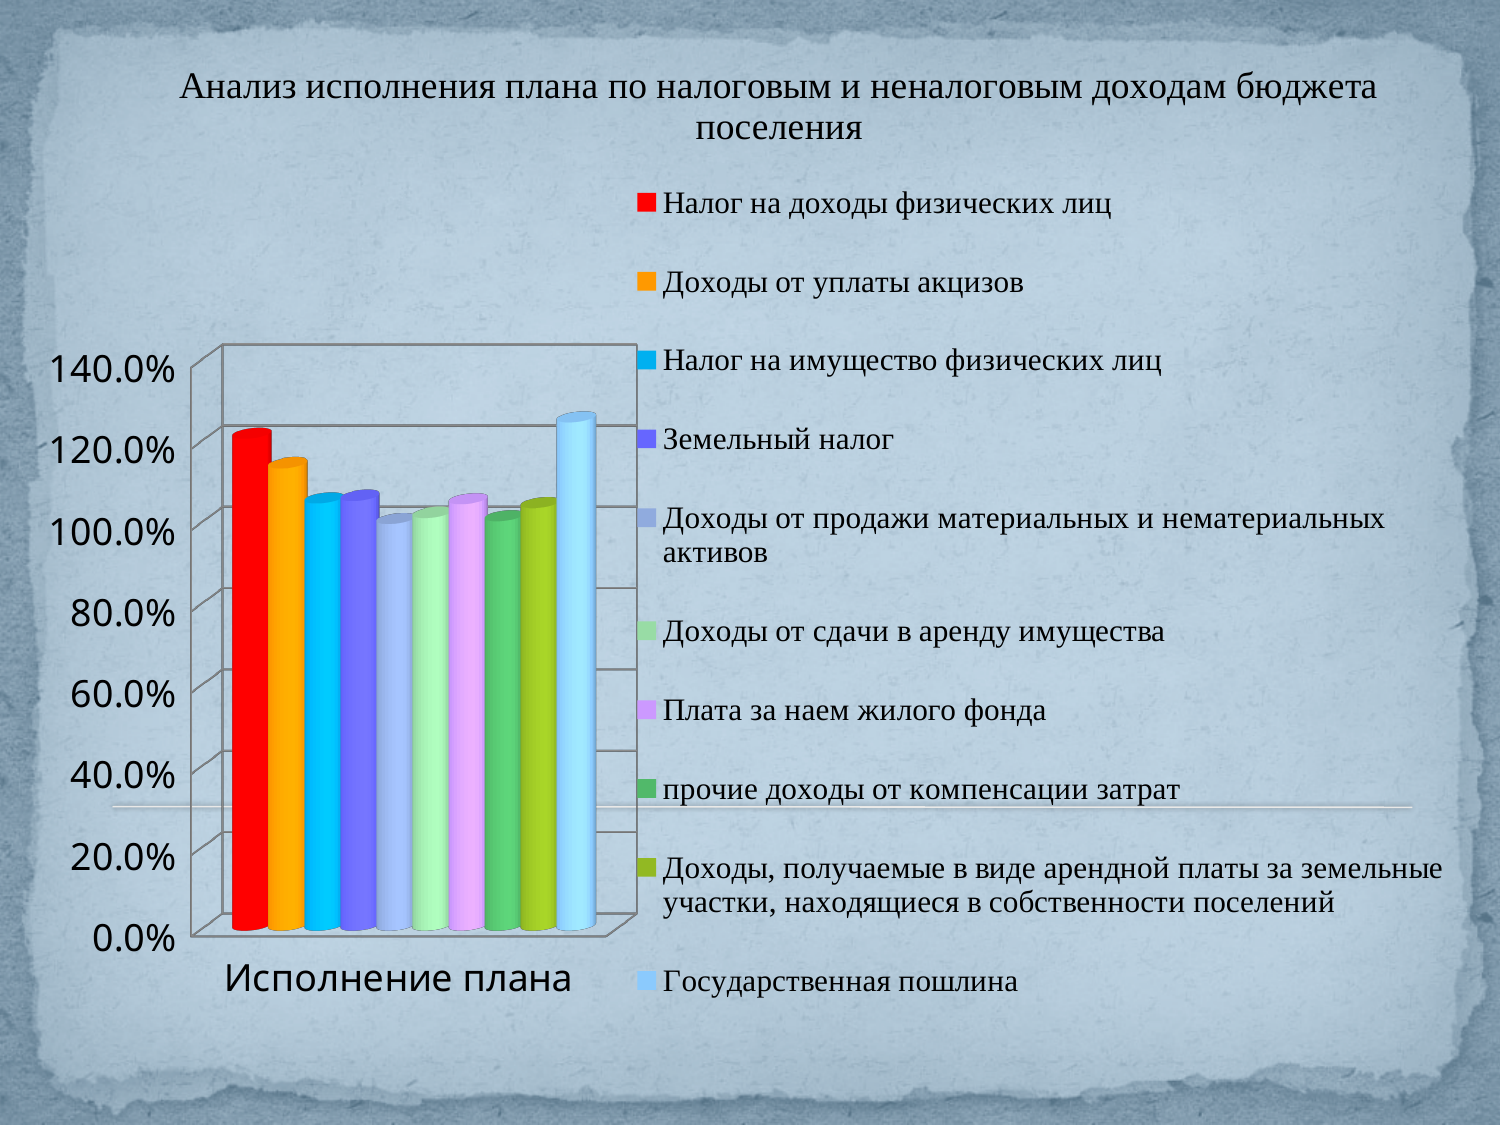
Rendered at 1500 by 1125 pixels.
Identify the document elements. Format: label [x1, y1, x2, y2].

chart [25, 25, 1473, 1067]
